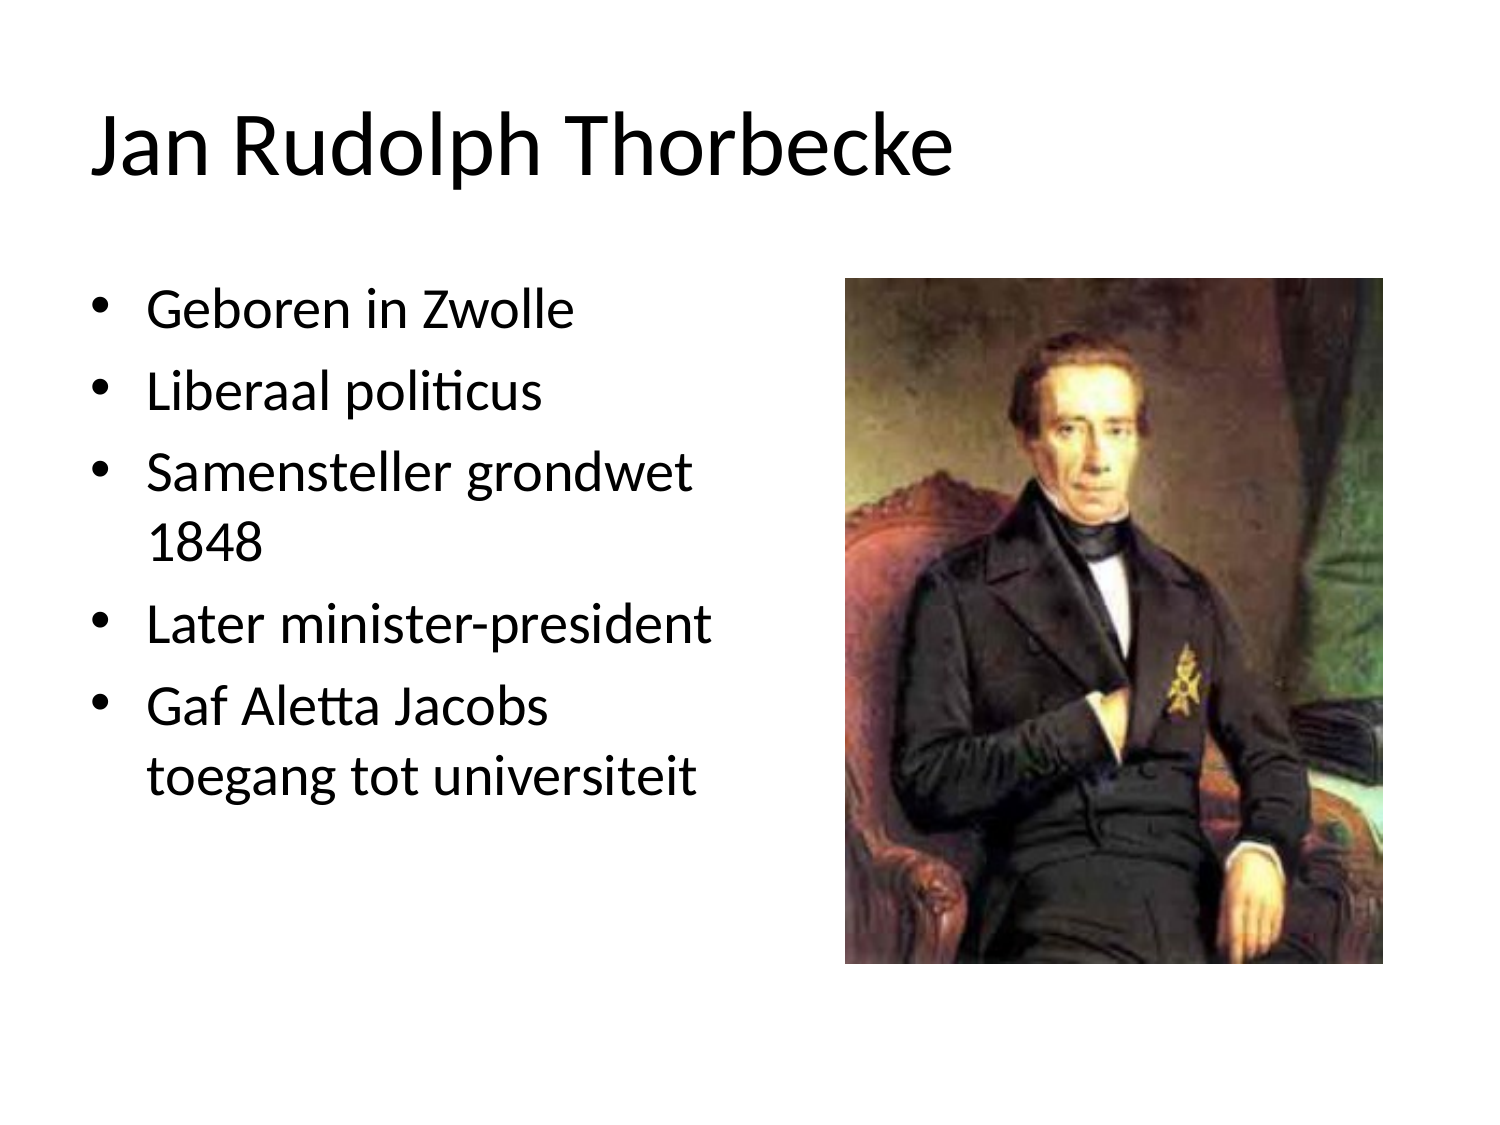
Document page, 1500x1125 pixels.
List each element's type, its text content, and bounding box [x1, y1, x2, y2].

title Jan Rudolph Thorbecke [75, 45, 1425, 233]
picture [844, 278, 1384, 964]
list Geboren in Zwolle Liberaal politicus Samensteller grondwet 1848 Later minister-president Gaf Aletta Jacobs toegang tot universiteit [75, 262, 738, 1005]
